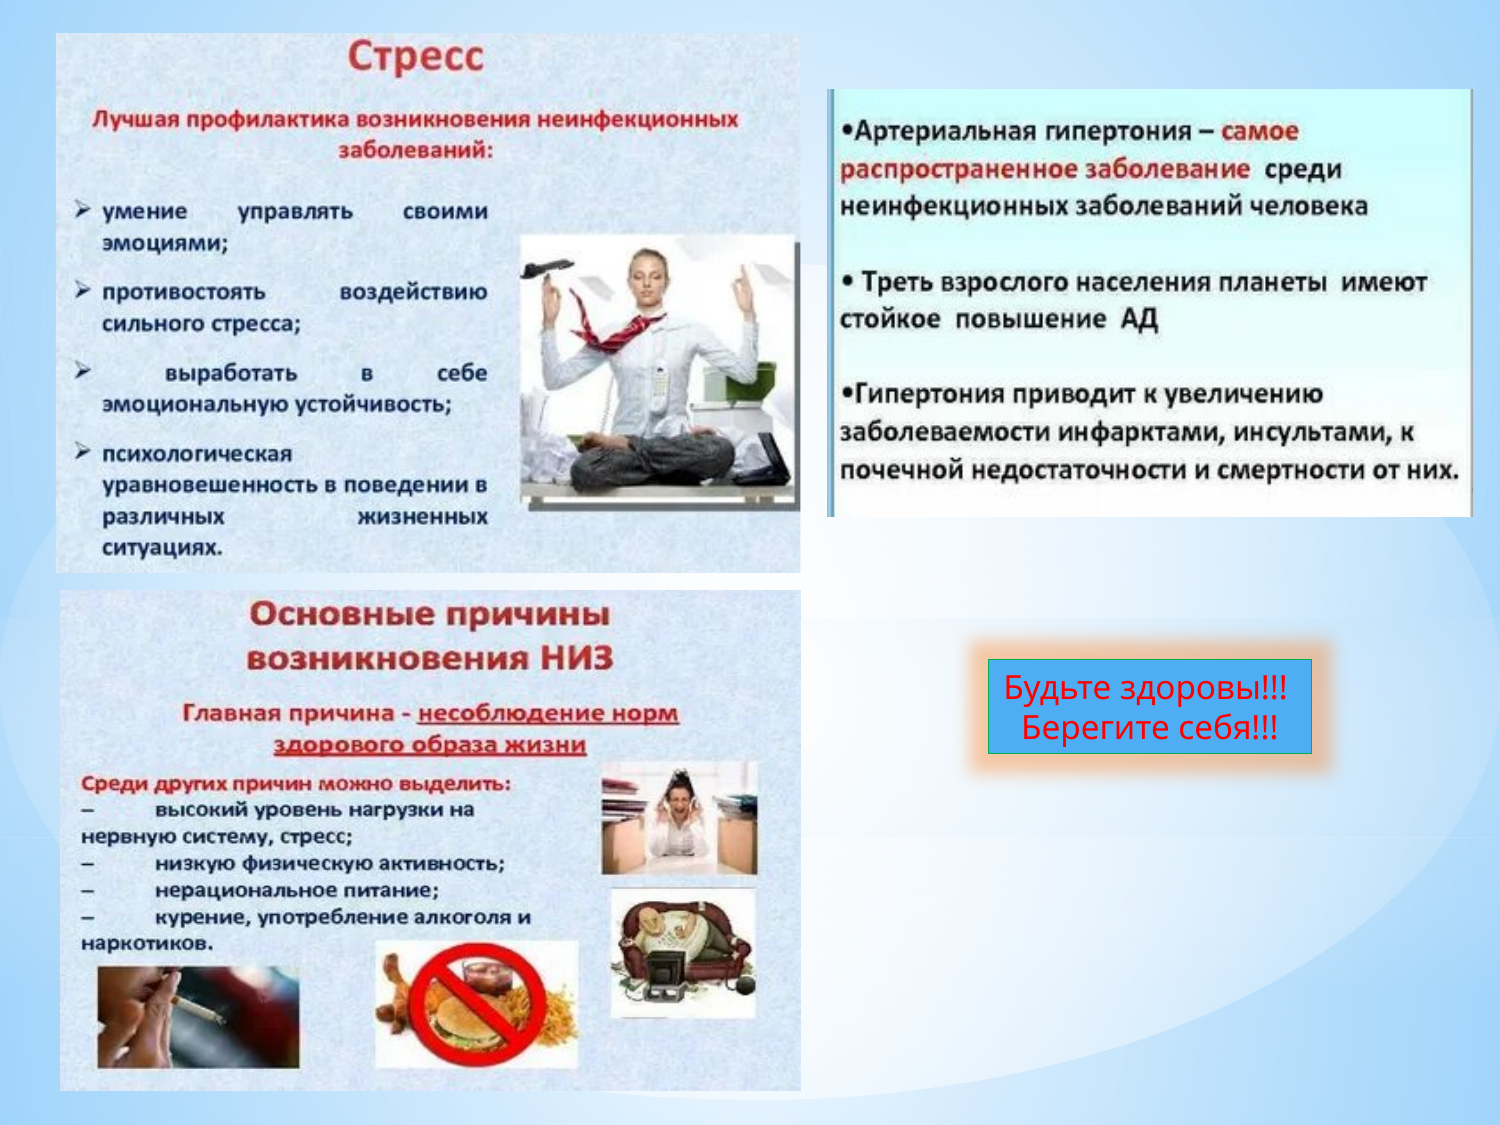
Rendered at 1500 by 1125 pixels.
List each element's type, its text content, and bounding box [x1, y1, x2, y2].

picture [826, 89, 1474, 518]
picture [55, 33, 801, 574]
picture [60, 589, 801, 1091]
text_box Будьте здоровы!!! Берегите себя!!! [988, 659, 1312, 754]
